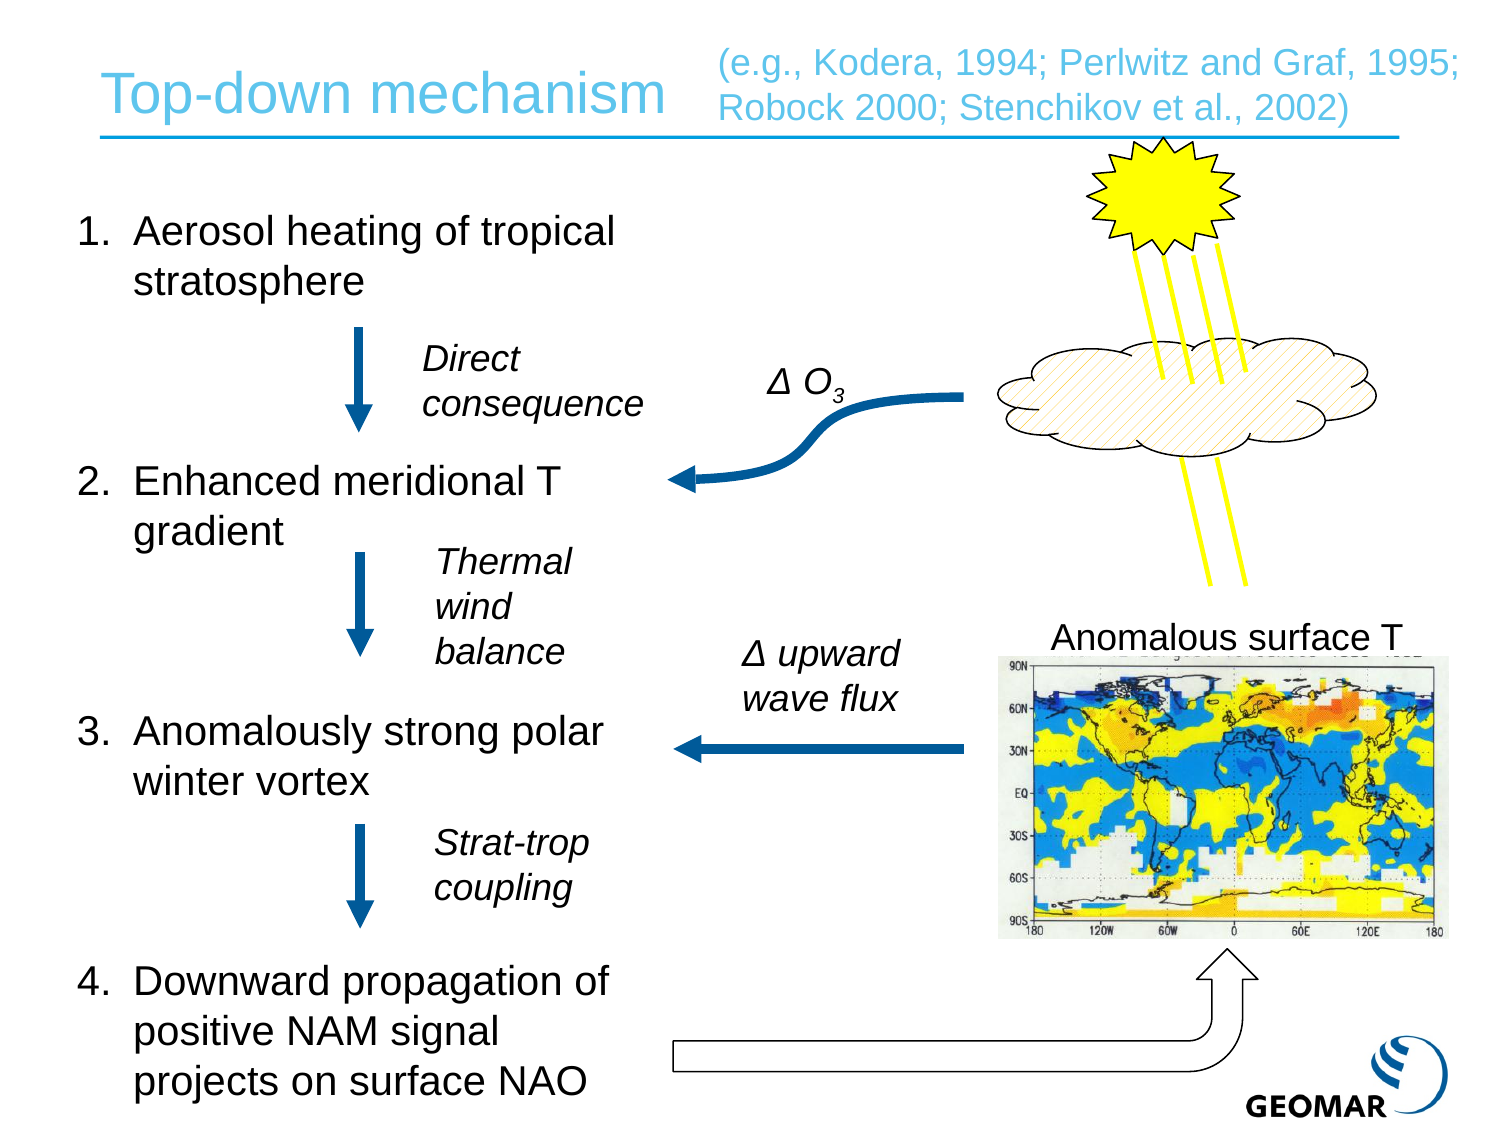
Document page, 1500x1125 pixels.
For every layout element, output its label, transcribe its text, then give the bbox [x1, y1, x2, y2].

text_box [666, 396, 964, 480]
list Top-down mechanism [100, 30, 702, 126]
text_box Direct consequence [407, 326, 668, 432]
picture [997, 656, 1450, 940]
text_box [1216, 457, 1247, 587]
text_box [1216, 243, 1247, 373]
text_box [996, 550, 1473, 659]
text_box Δ upward wave flux [727, 621, 964, 727]
text_box Thermal wind balance [419, 529, 657, 680]
text_box [1084, 136, 1243, 253]
text_box (e.g., Kodera, 1994; Perlwitz and Graf, 1995; Robock 2000; Stenchikov et al., 2002) [702, 30, 1500, 136]
text_box [995, 336, 1379, 458]
text_box Anomalous surface T [1035, 605, 1419, 655]
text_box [1192, 255, 1223, 385]
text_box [1180, 457, 1211, 587]
text_box Δ O3 [752, 349, 880, 395]
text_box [1133, 250, 1164, 380]
text_box Aerosol heating of tropical stratosphere Enhanced meridional T gradient Anomalously strong polar winter vortex Downward propagation of positive NAM signal projects on surface NAO [62, 196, 656, 1125]
text_box [671, 948, 1260, 1074]
text_box Strat-trop coupling [419, 810, 656, 916]
picture [1246, 1035, 1448, 1118]
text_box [1163, 255, 1190, 385]
